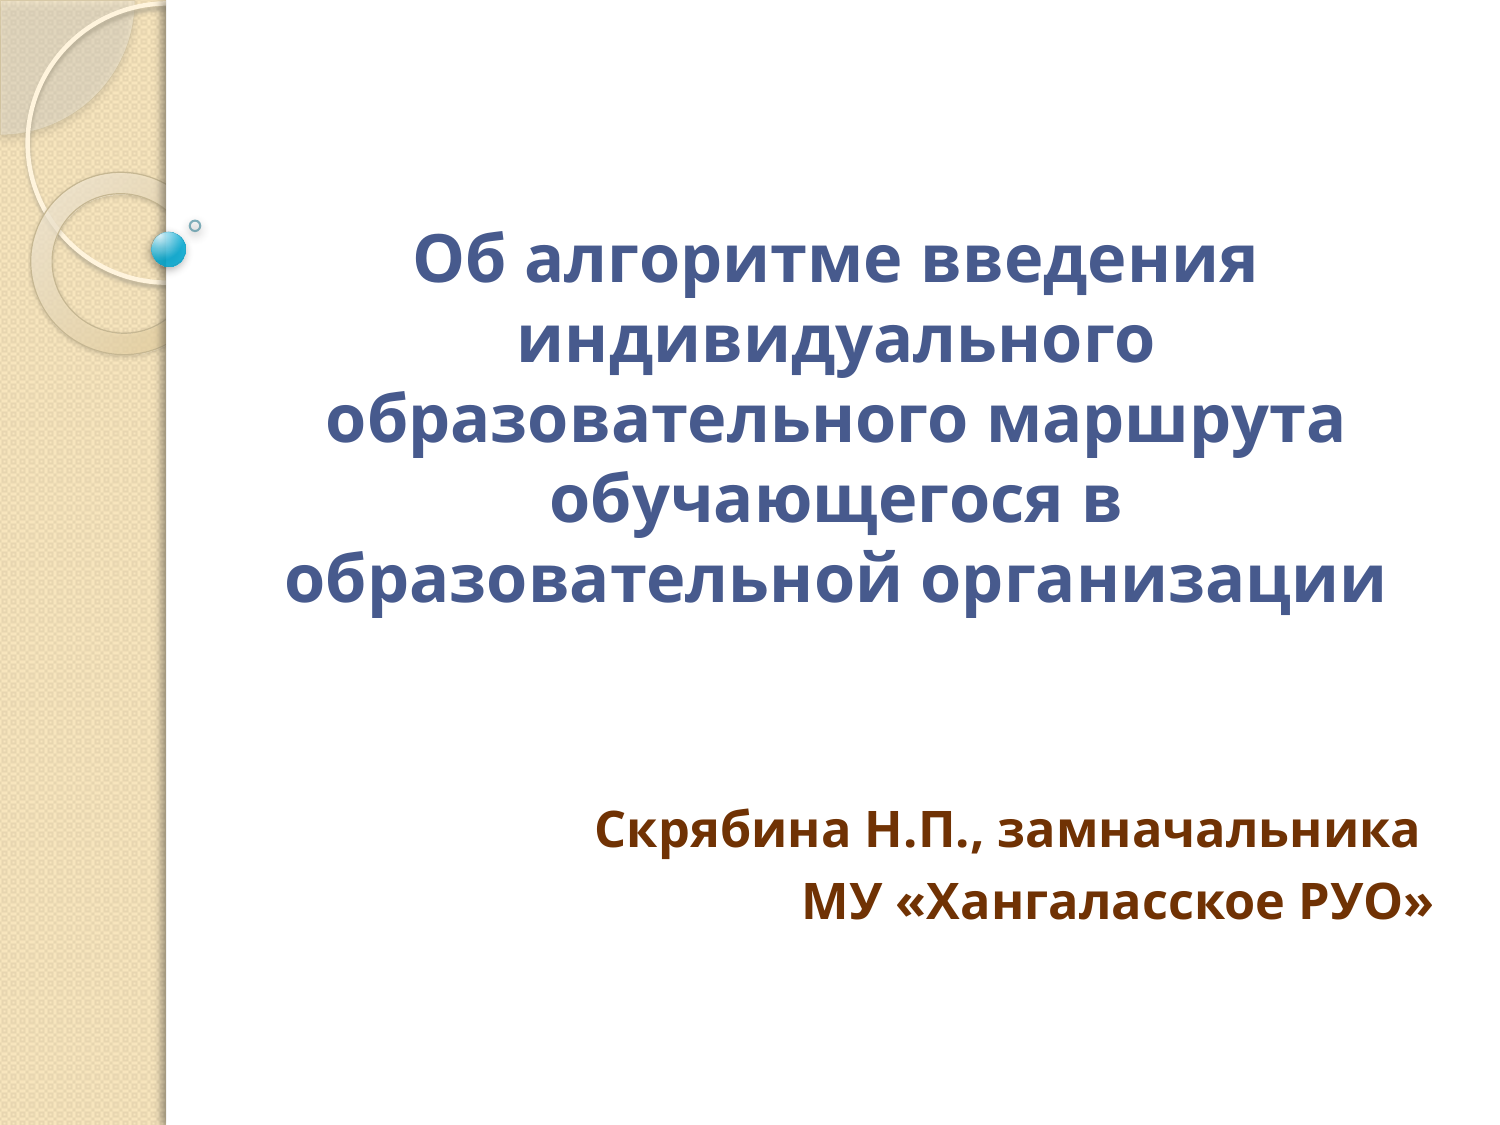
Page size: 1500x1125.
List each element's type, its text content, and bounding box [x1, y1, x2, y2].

subtitle Скрябина Н.П., замначальника МУ «Хангаласское РУО» [199, 796, 1450, 938]
title Об алгоритме введения индивидуального образовательного маршрута обучающегося в образовательной организации [222, 292, 1450, 704]
